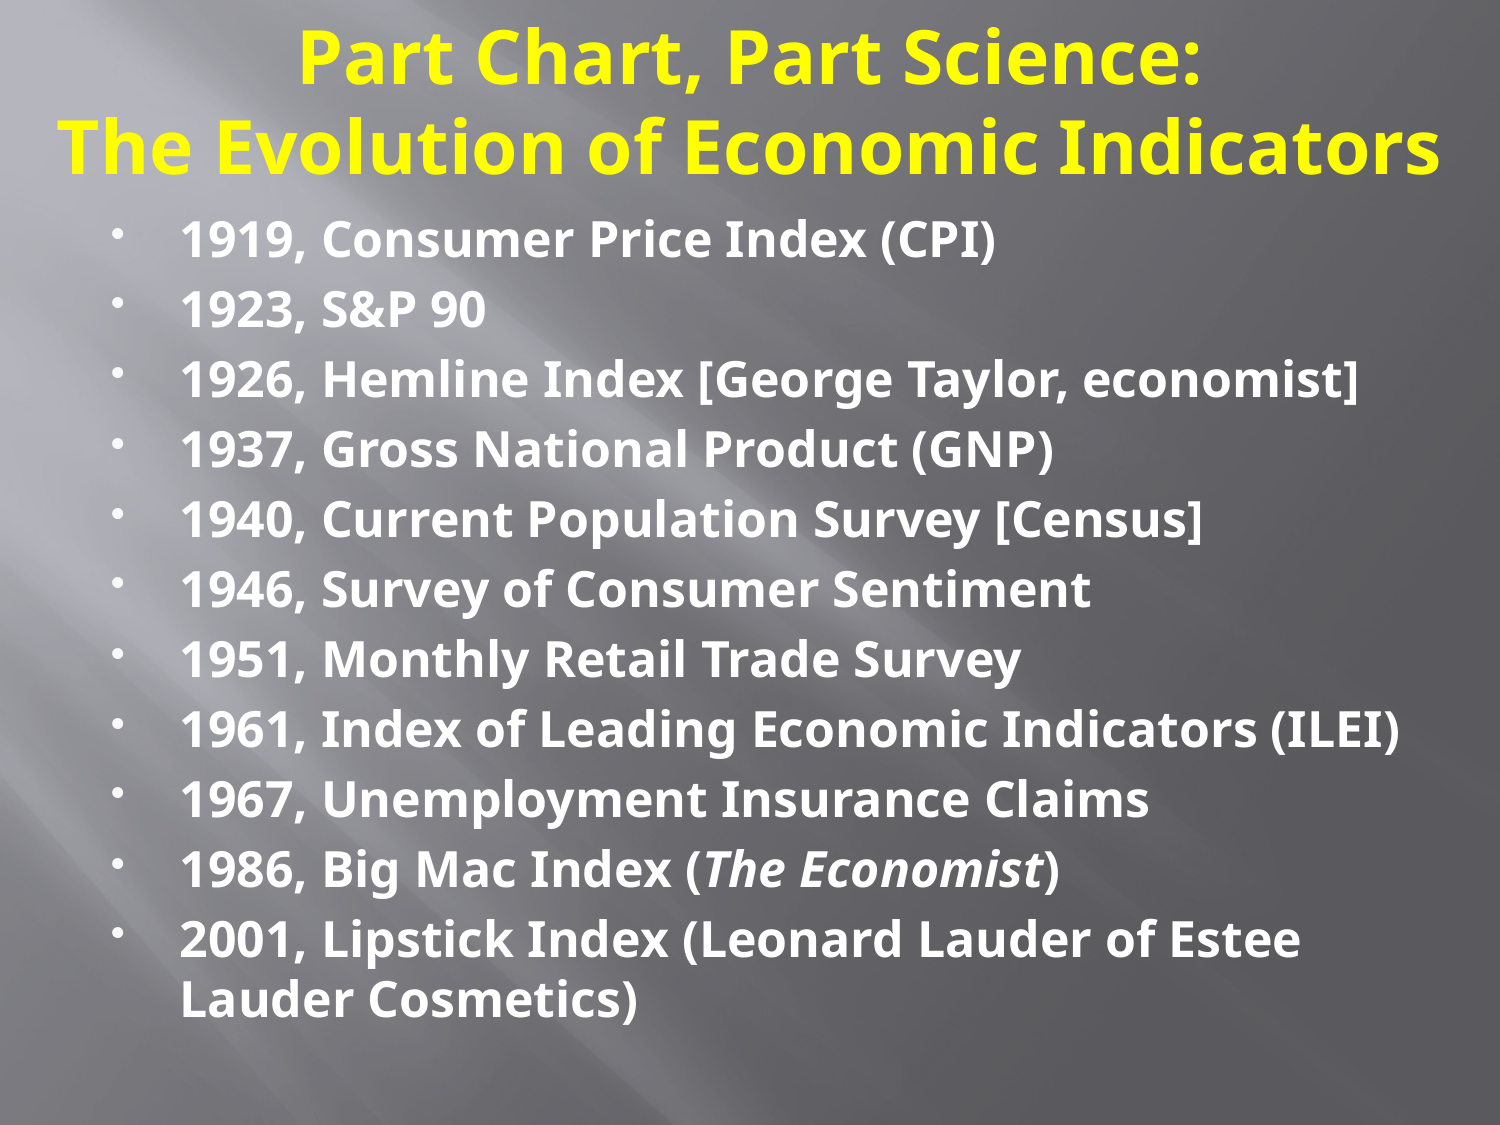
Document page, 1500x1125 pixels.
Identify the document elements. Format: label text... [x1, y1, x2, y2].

title Part Chart, Part Science: The Evolution of Economic Indicators [24, 0, 1475, 200]
list 1919, Consumer Price Index (CPI) 1923, S&P 90 1926, Hemline Index [George Taylor, economist] 1937, Gross National Product (GNP) 1940, Current Population Survey [Census] 1946, Survey of Consumer Sentiment 1951, Monthly Retail Trade Survey 1961, Index of Leading Economic Indicators (ILEI) 1967, Unemployment Insurance Claims 1986, Big Mac Index (The Economist) 2001, Lipstick Index (Leonard Lauder of Estee Lauder Cosmetics) [75, 200, 1425, 1100]
